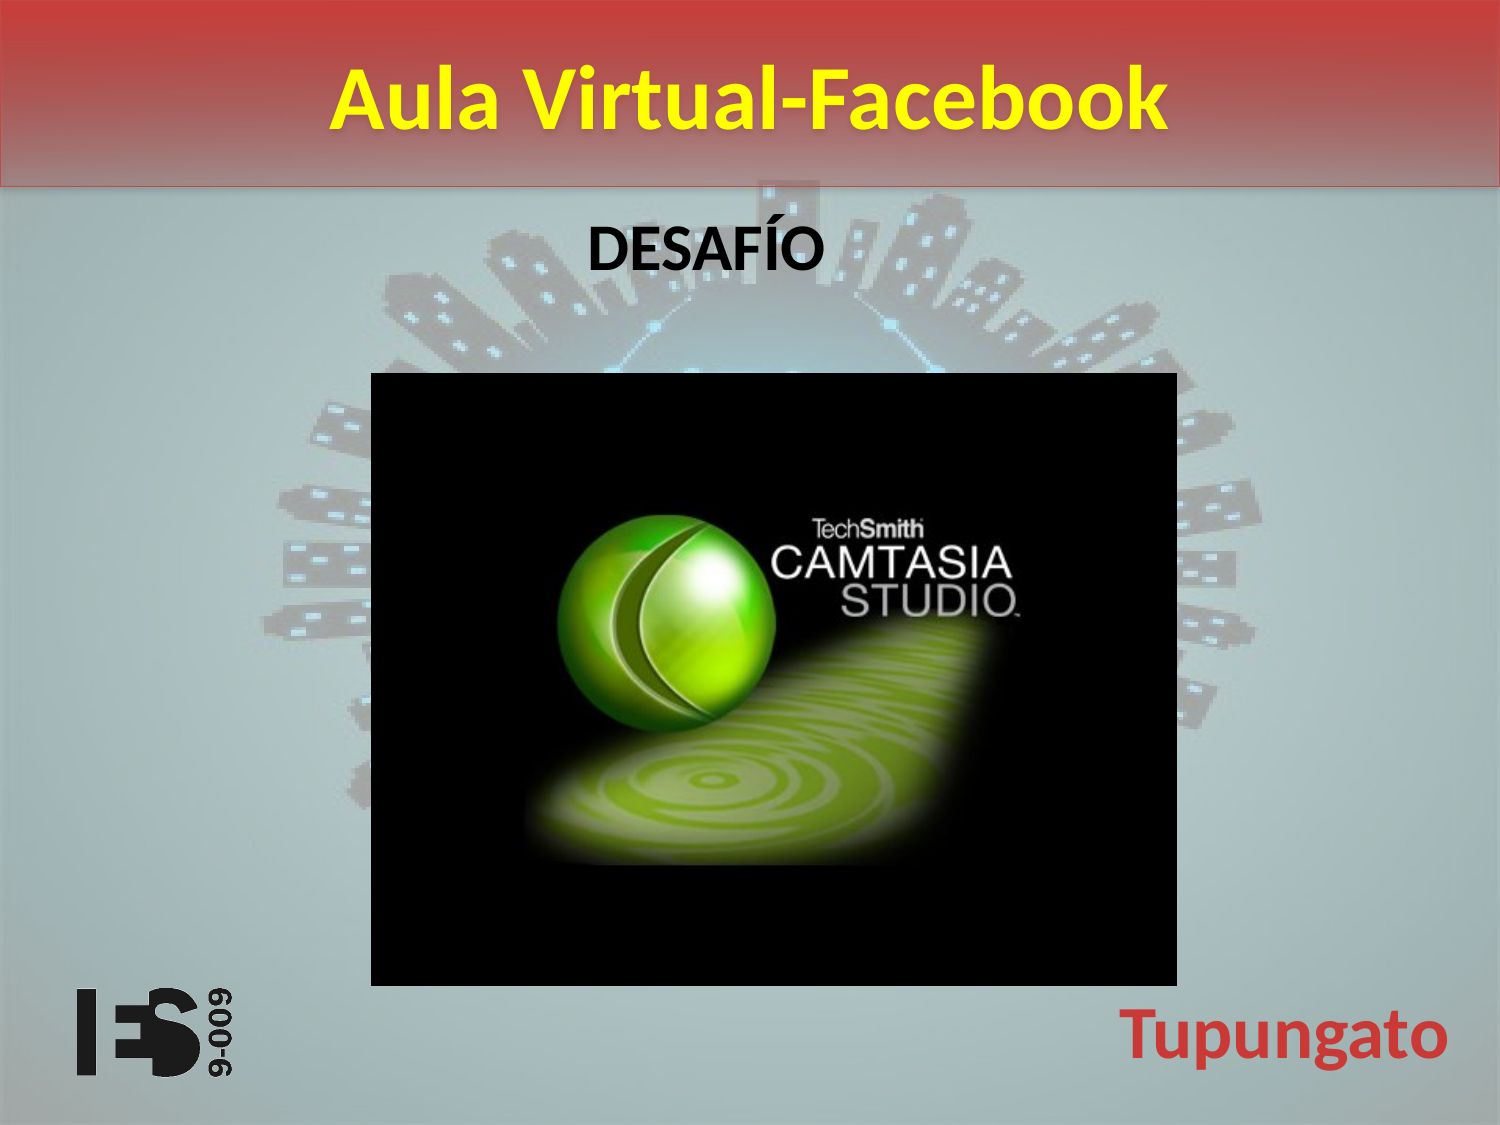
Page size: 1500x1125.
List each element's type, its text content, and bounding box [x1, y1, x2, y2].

title Aula Virtual-Facebook [0, 0, 1500, 187]
text_box DESAFÍO [572, 196, 916, 336]
picture [76, 987, 243, 1082]
picture [371, 373, 1177, 987]
text_box Tupungato [1104, 975, 1500, 1081]
